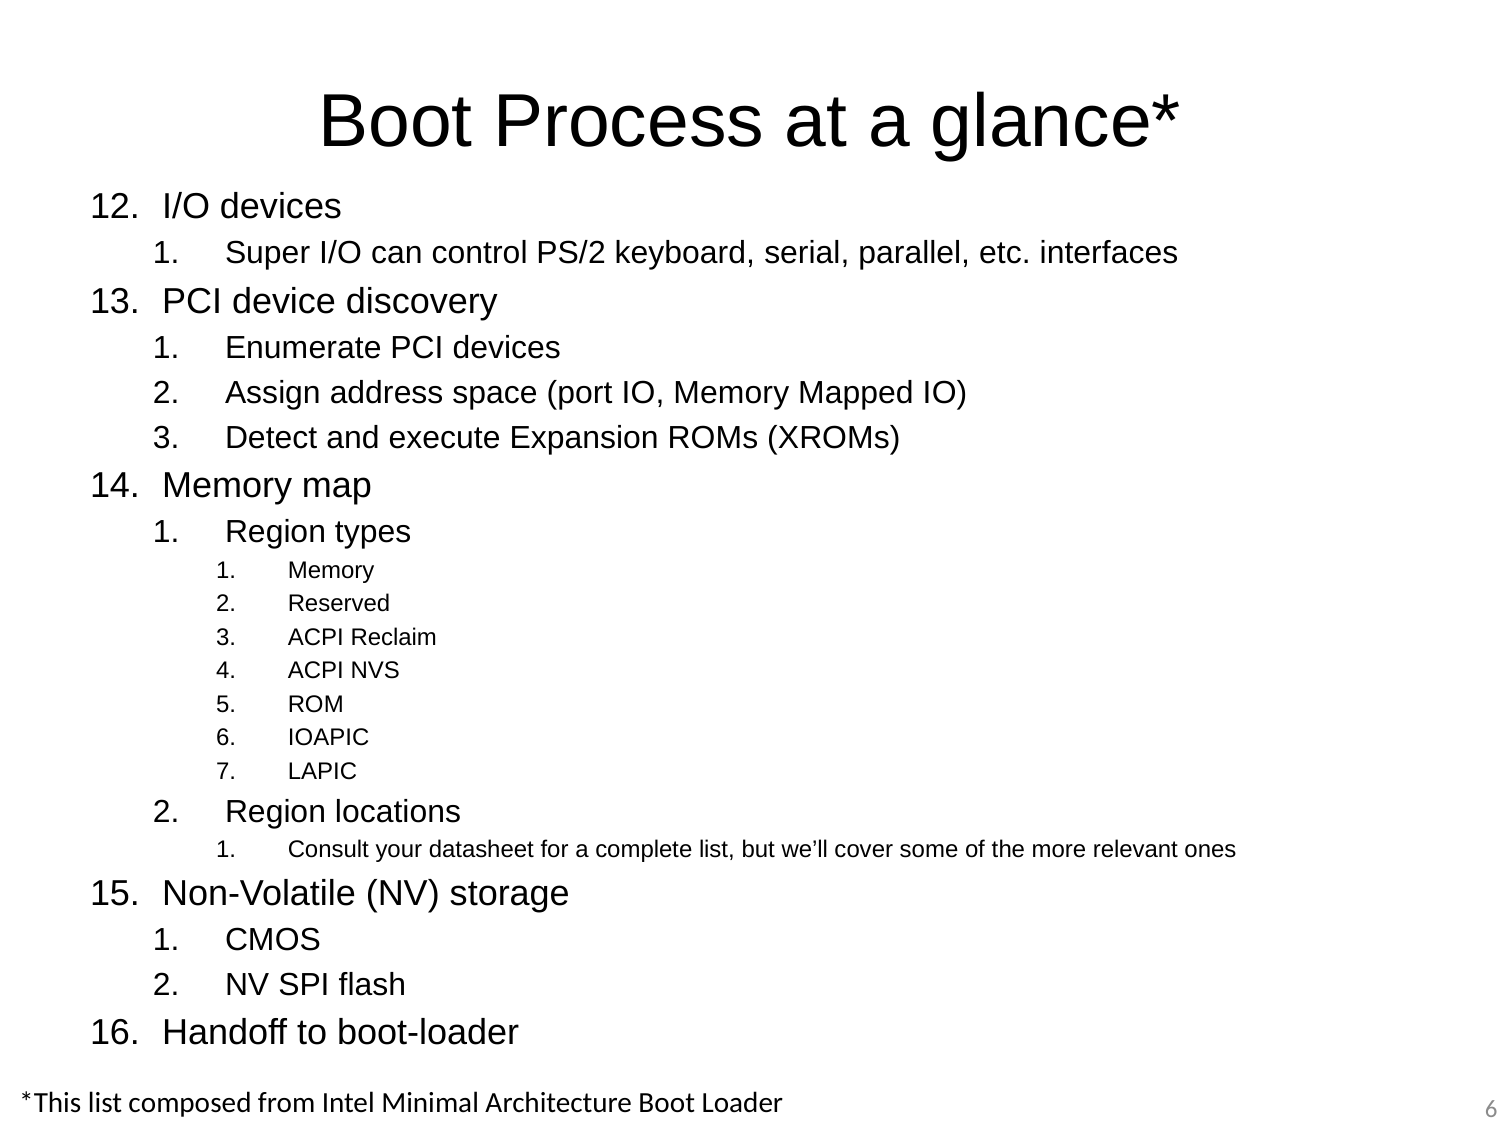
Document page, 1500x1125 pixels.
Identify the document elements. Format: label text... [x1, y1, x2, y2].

slide_number 6 [1162, 1077, 1500, 1125]
title Boot Process at a glance* [75, 45, 1425, 174]
list I/O devices Super I/O can control PS/2 keyboard, serial, parallel, etc. interfaces PCI device discovery Enumerate PCI devices Assign address space (port IO, Memory Mapped IO) Detect and execute Expansion ROMs (XROMs) Memory map Region types Memory Reserved ACPI Reclaim ACPI NVS ROM IOAPIC LAPIC Region locations Consult your datasheet for a complete list, but we’ll cover some of the more relevant ones Non-Volatile (NV) storage CMOS NV SPI flash Handoff to boot-loader [75, 174, 1425, 1064]
text_box *This list composed from Intel Minimal Architecture Boot Loader [4, 1075, 806, 1125]
